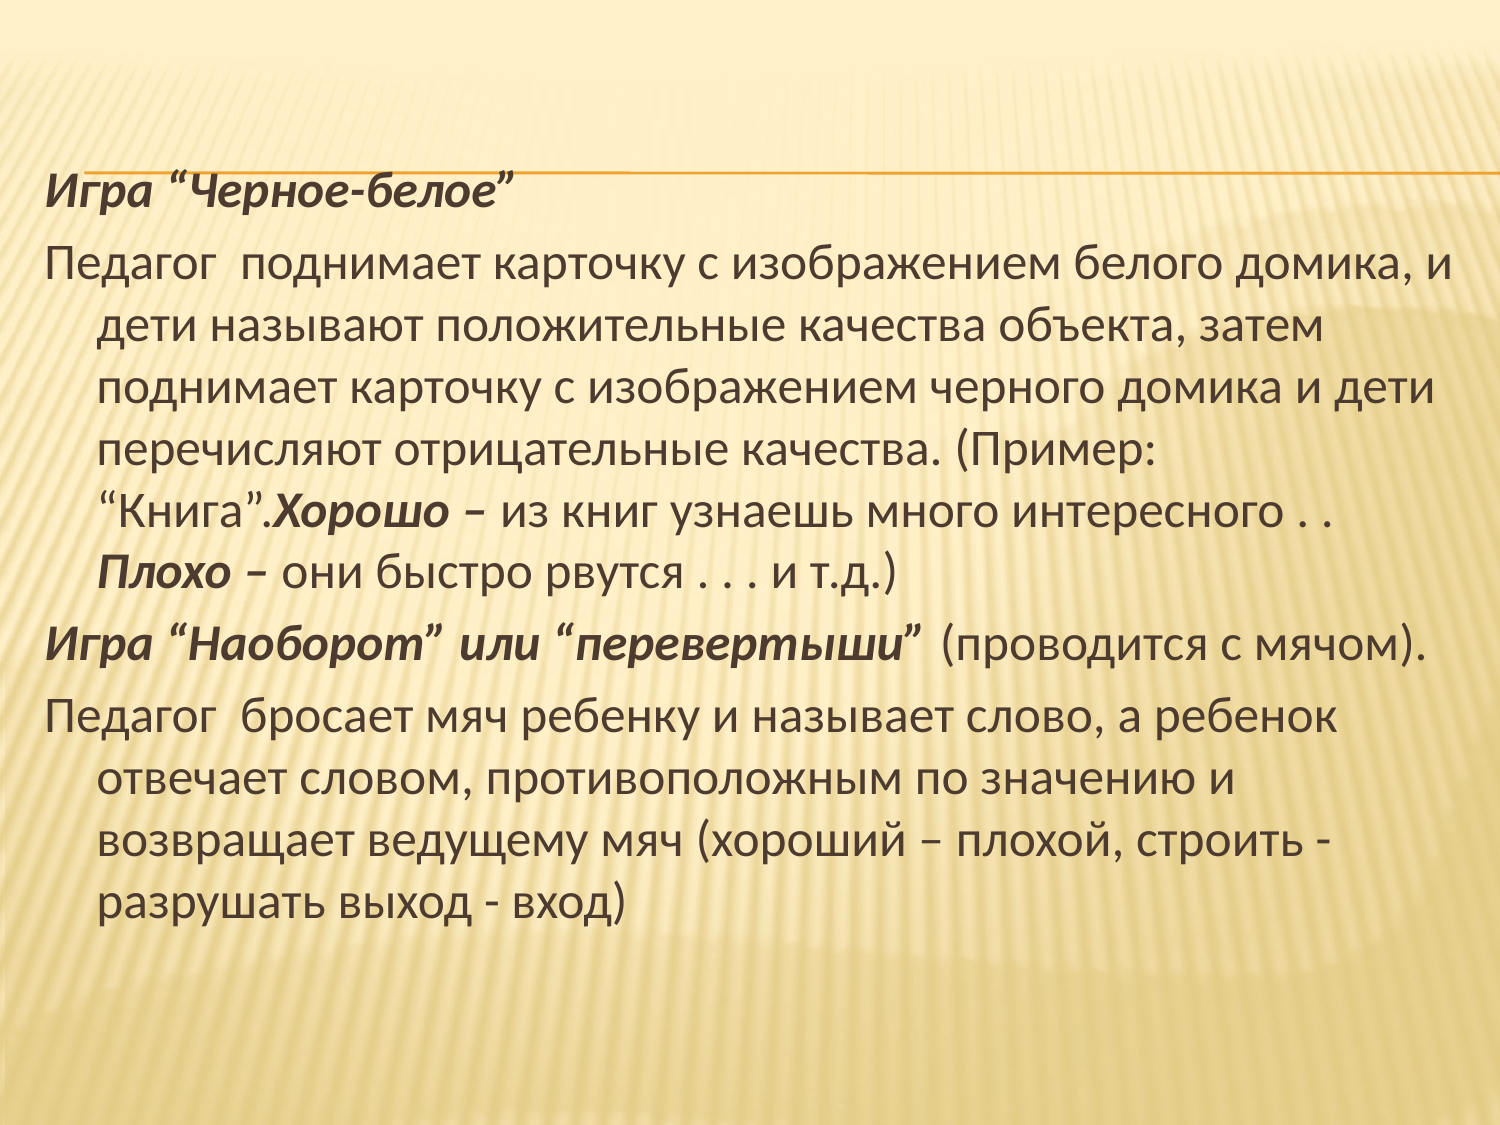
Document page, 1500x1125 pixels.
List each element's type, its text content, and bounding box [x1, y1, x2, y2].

list Игра “Черное-белое” Педагог поднимает карточку с изображением белого домика, и дети называют положительные качества объекта, затем поднимает карточку с изображением черного домика и дети перечисляют отрицательные качества. (Пример: “Книга”.Хорошо – из книг узнаешь много интересного . . Плохо – они быстро рвутся . . . и т.д.) Игра “Наоборот” или “перевертыши” (проводится с мячом). Педагог бросает мяч ребенку и называет слово, а ребенок отвечает словом, противоположным по значению и возвращает ведущему мяч (хороший – плохой, строить - разрушать выход - вход) [29, 149, 1475, 998]
